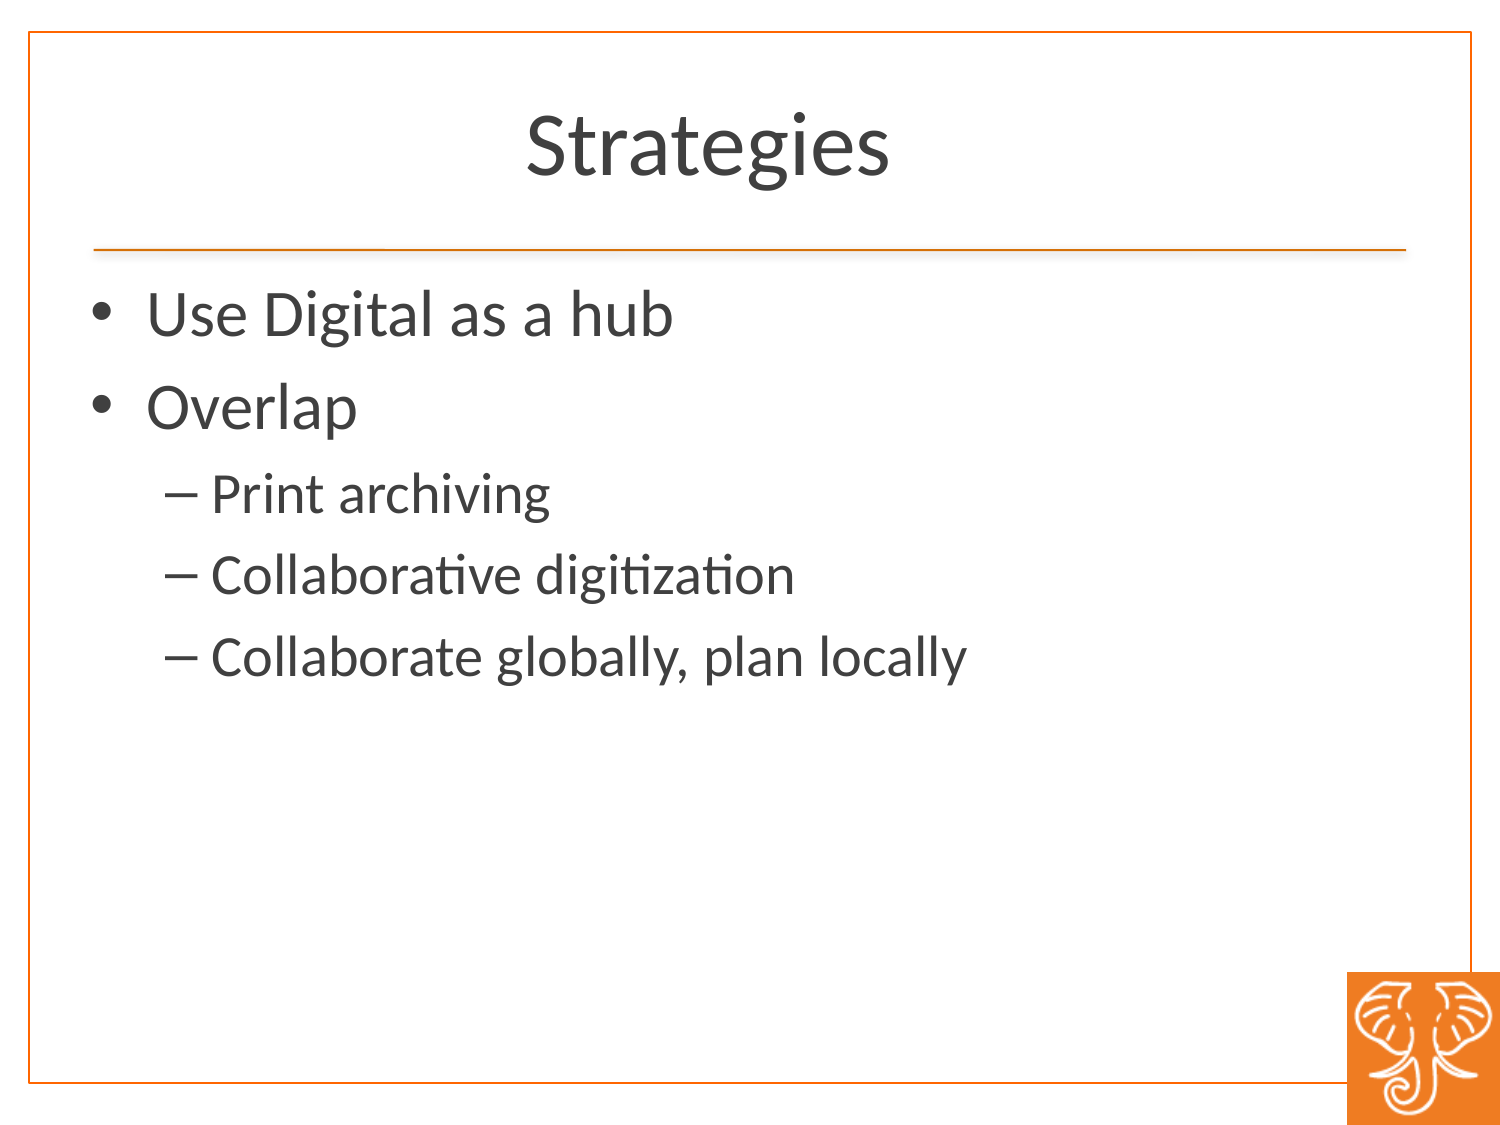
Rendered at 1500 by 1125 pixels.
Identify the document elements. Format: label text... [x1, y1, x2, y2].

list Use Digital as a hub Overlap Print archiving Collaborative digitization Collaborate globally, plan locally [75, 262, 1425, 1066]
picture [1347, 972, 1500, 1125]
title Strategies [75, 45, 1425, 233]
